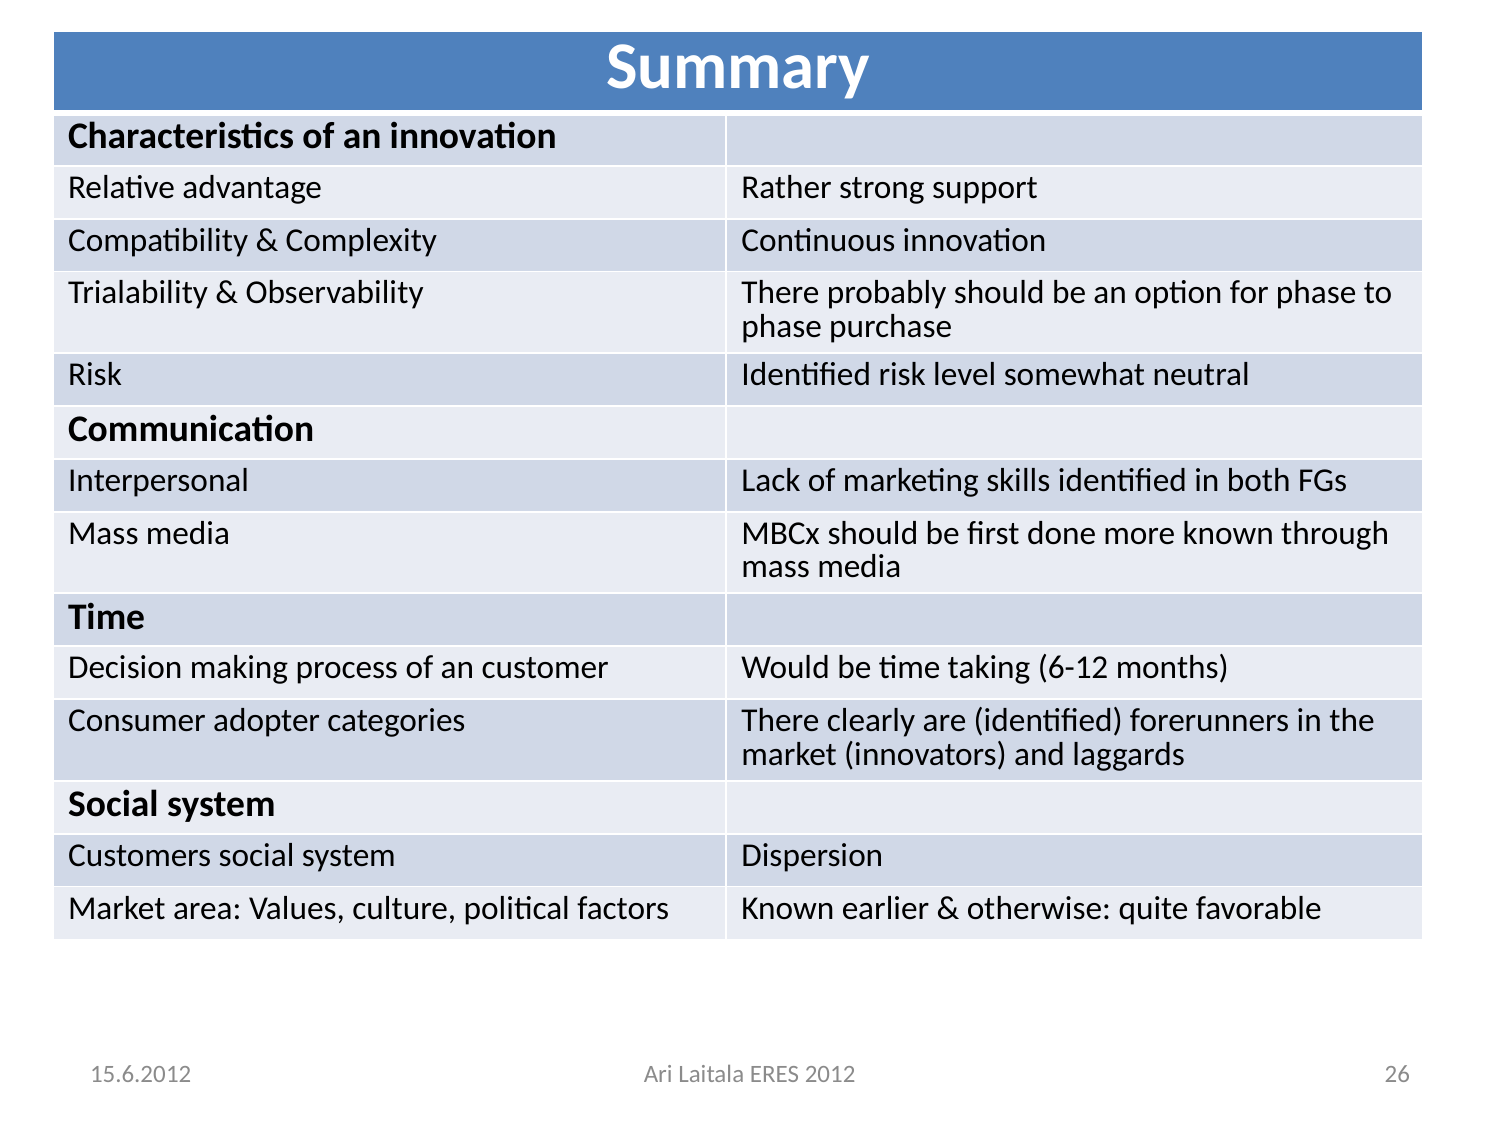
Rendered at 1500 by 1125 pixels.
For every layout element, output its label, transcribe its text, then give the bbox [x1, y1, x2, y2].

table_cell Compatibility & Complexity [54, 220, 725, 271]
table_cell Communication [54, 407, 725, 458]
table_cell Market area: Values, culture, political factors [54, 887, 725, 939]
table_cell Identified risk level somewhat neutral [727, 354, 1422, 405]
slide_number 26 [1074, 1042, 1425, 1103]
table_cell Continuous innovation [727, 220, 1422, 271]
table_cell Relative advantage [54, 167, 725, 218]
table_cell Dispersion [727, 835, 1422, 886]
table_cell MBCx should be first done more known through mass media [727, 513, 1422, 592]
table_cell Would be time taking (6-12 months) [727, 647, 1422, 698]
table_cell Lack of marketing skills identified in both FGs [727, 460, 1422, 511]
table_cell Known earlier & otherwise: quite favorable [727, 887, 1422, 939]
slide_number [75, 1042, 425, 1103]
table_cell [727, 782, 1422, 833]
table_cell Interpersonal [54, 460, 725, 511]
table_cell Mass media [54, 513, 725, 592]
table_cell Consumer adopter categories [54, 700, 725, 780]
table_cell There clearly are (identified) forerunners in the market (innovators) and laggards [727, 700, 1422, 780]
footer Ari Laitala ERES 2012 [512, 1042, 988, 1103]
table_cell Risk [54, 354, 725, 405]
table_cell Customers social system [54, 835, 725, 886]
table_cell [727, 407, 1422, 458]
table_cell [727, 594, 1422, 645]
table_cell Rather strong support [727, 167, 1422, 218]
table_cell Time [54, 594, 725, 645]
table_cell Social system [54, 782, 725, 833]
table_cell [727, 116, 1422, 165]
table_cell Decision making process of an customer [54, 647, 725, 698]
table_cell Trialability & Observability [54, 272, 725, 352]
table_cell Characteristics of an innovation [54, 116, 725, 165]
table_cell There probably should be an option for phase to phase purchase [727, 272, 1422, 352]
table_header Summary [54, 32, 1422, 110]
